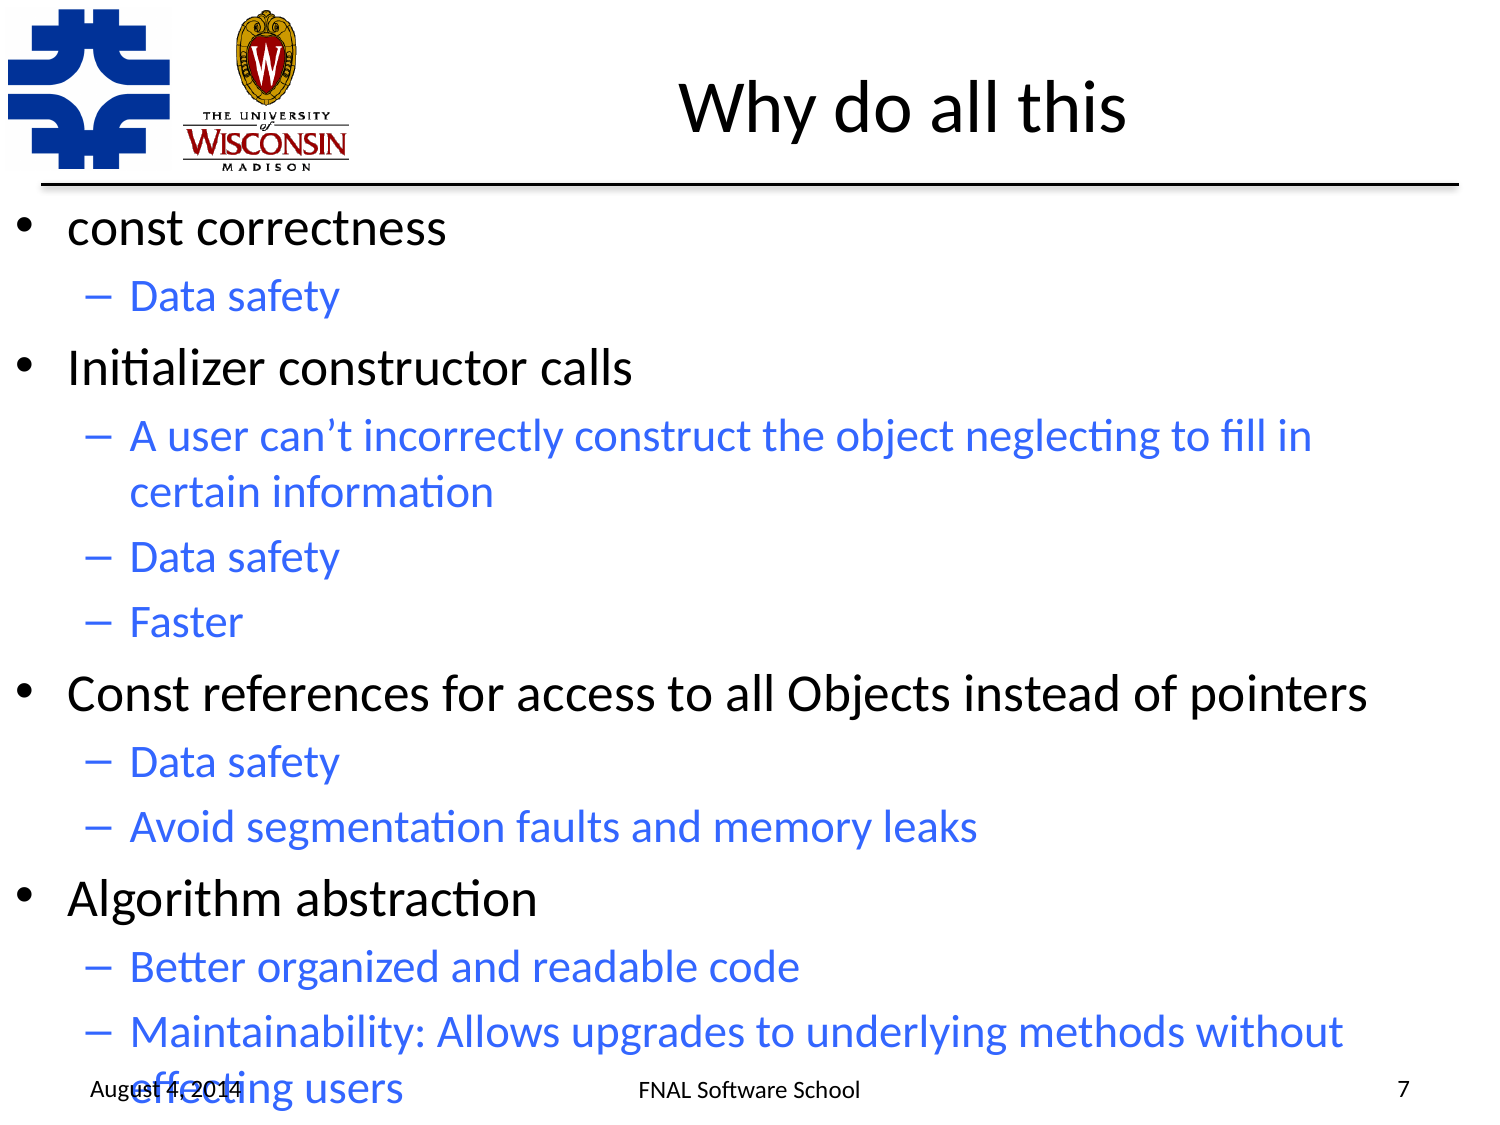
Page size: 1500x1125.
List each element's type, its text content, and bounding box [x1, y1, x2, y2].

list const correctness Data safety Initializer constructor calls A user can’t incorrectly construct the object neglecting to fill in certain information Data safety Faster Const references for access to all Objects instead of pointers Data safety Avoid segmentation faults and memory leaks Algorithm abstraction Better organized and readable code Maintainability: Allows upgrades to underlying methods without effecting users [0, 184, 1447, 1125]
slide_number 7 [1074, 1057, 1425, 1118]
title Why do all this [348, 45, 1459, 161]
picture [5, 7, 172, 171]
picture [183, 7, 349, 173]
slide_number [75, 1057, 425, 1118]
footer FNAL Software School [512, 1058, 988, 1119]
